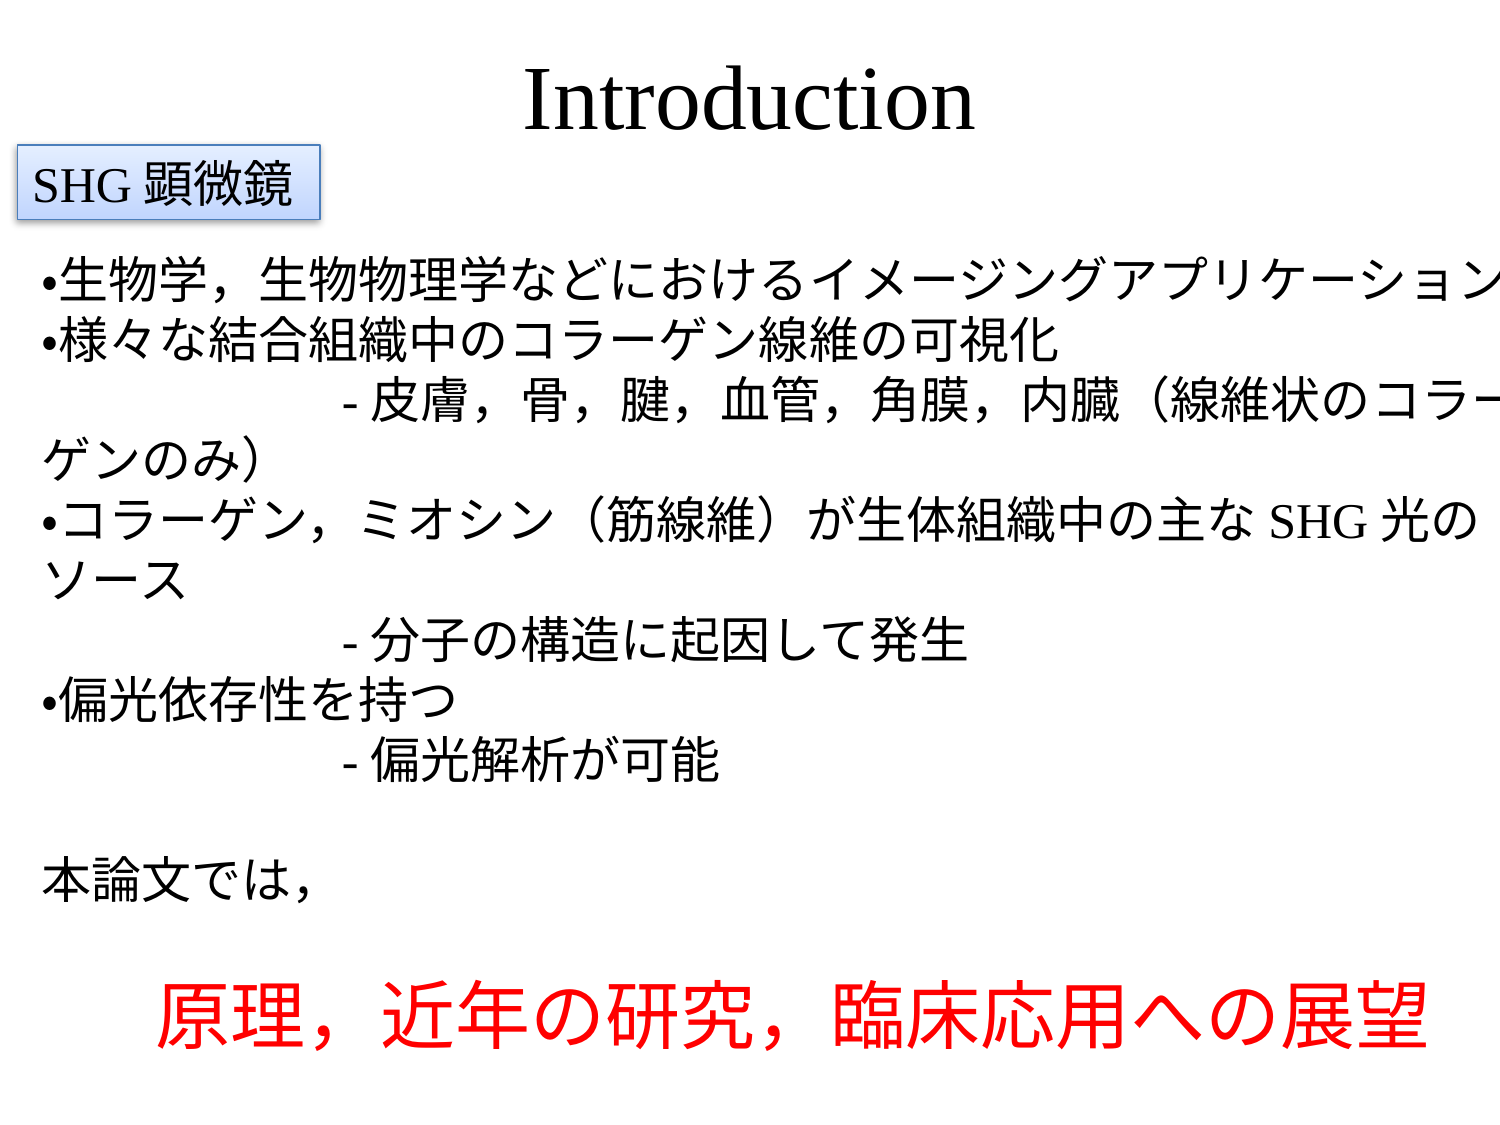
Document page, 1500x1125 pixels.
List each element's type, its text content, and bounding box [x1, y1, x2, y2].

text_box SHG顕微鏡 [17, 144, 321, 220]
text_box ・生物学，生物物理学などにおけるイメージングアプリケーション ・様々な結合組織中のコラーゲン線維の可視化 -皮膚，骨，腱，血管，角膜，内臓（線維状のコラーゲンのみ） ・コラーゲン，ミオシン（筋線維）が生体組織中の主なSHG光のソース -分子の構造に起因して発生 ・偏光依存性を持つ -偏光解析が可能 本論文では， 原理，近年の研究，臨床応用への展望 について報告 [27, 240, 1500, 1125]
title Introduction [75, 0, 1425, 187]
